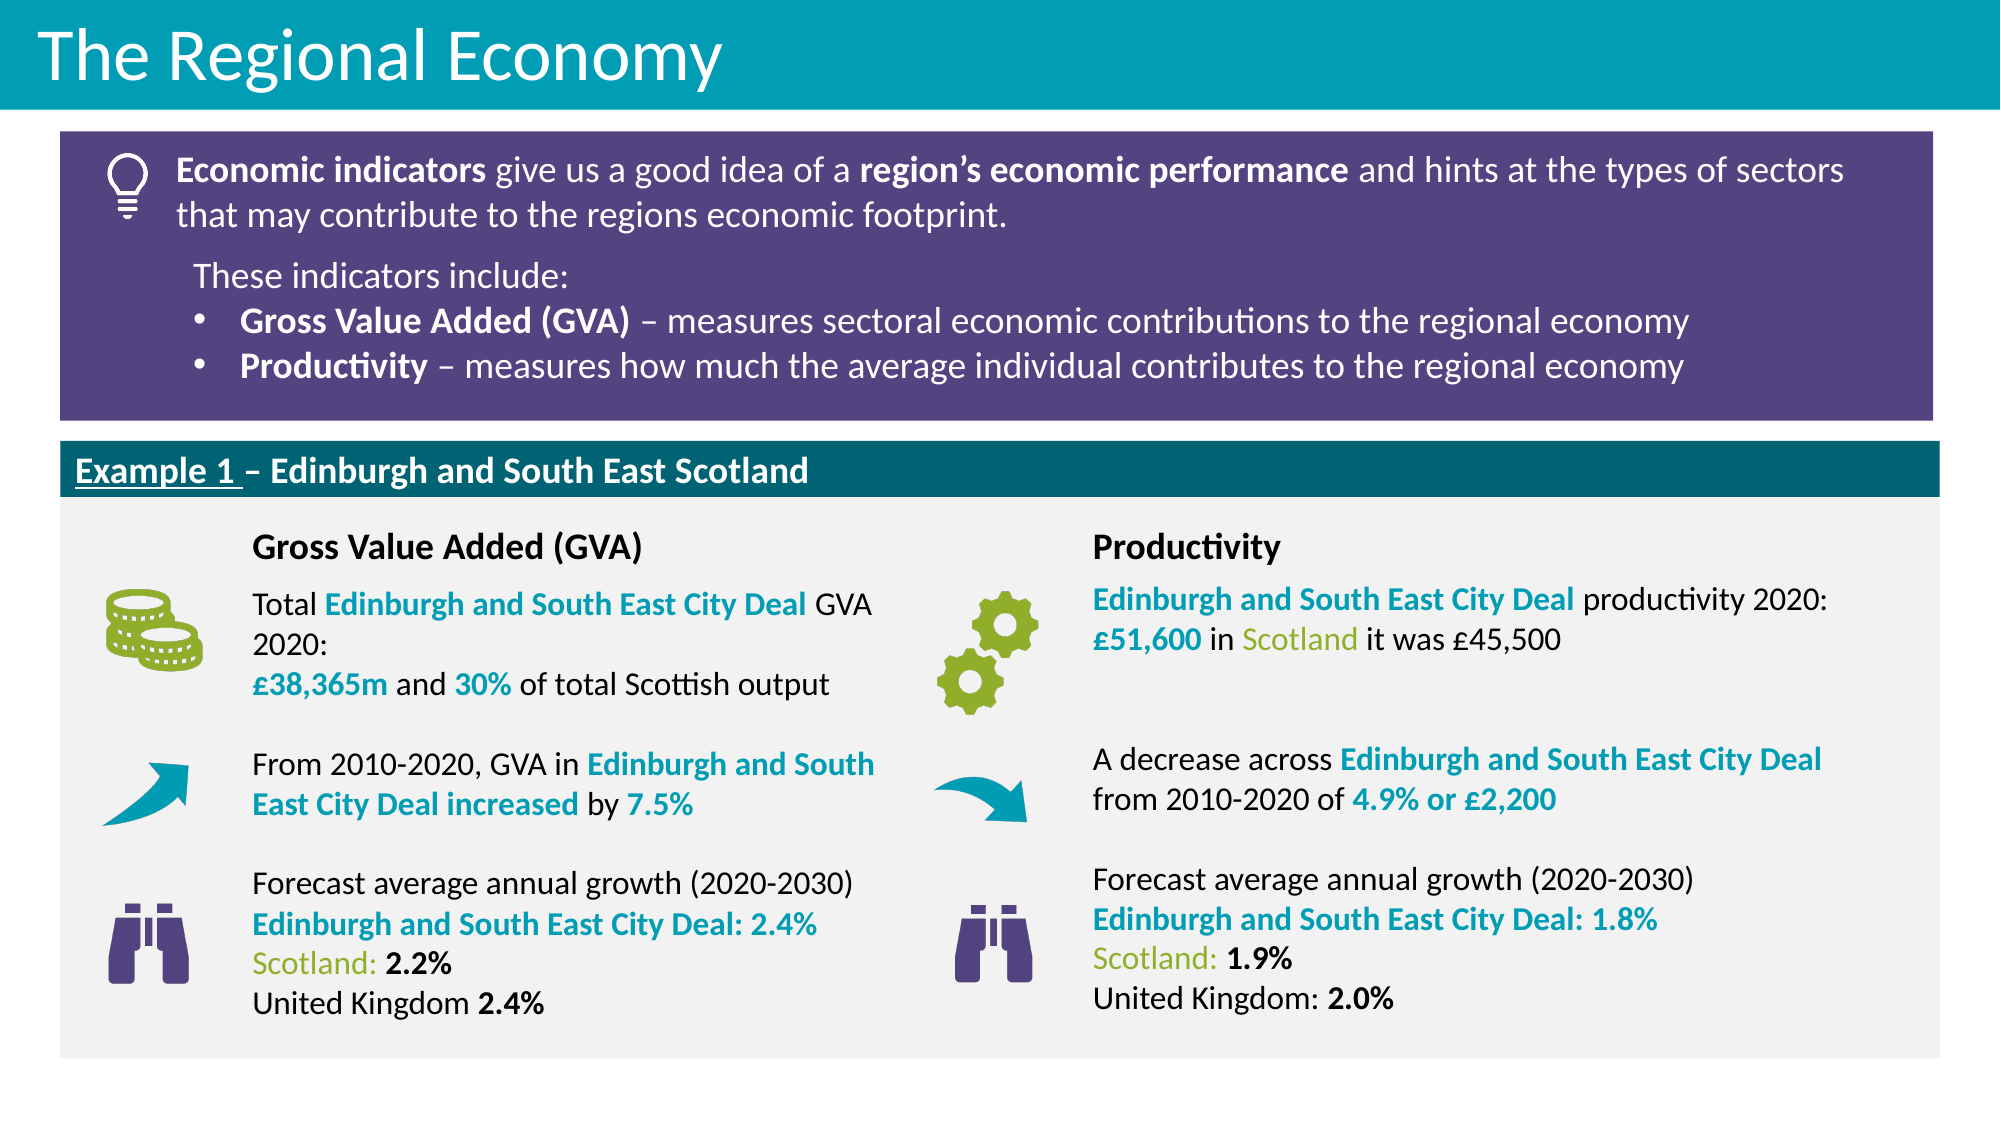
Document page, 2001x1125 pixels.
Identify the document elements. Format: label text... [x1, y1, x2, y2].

picture [913, 578, 1066, 872]
text_box These indicators include: Gross Value Added (GVA) – measures sectoral economic contributions to the regional economy Productivity – measures how much the average individual contributes to the regional economy [178, 244, 2000, 394]
text_box Productivity Edinburgh and South East City Deal productivity 2020: £51,600 in Scotland it was £45,500 A decrease across Edinburgh and South East City Deal from 2010-2020 of 4.9% or £2,200 Forecast average annual growth (2020-2030) Edinburgh and South East City Deal: 1.8% Scotland: 1.9% United Kingdom: 2.0% [1078, 514, 1909, 1024]
text_box [0, 0, 2000, 112]
text_box Example 1 – Edinburgh and South East Scotland [58, 439, 1942, 499]
text_box Gross Value Added (GVA) Total Edinburgh and South East City Deal GVA 2020: £38,365m and 30% of total Scottish output From 2010-2020, GVA in Edinburgh and South East City Deal increased by 7.5% Forecast average annual growth (2020-2030) Edinburgh and South East City Deal: 2.4% Scotland: 2.2% United Kingdom 2.4% [237, 514, 935, 1029]
text_box Economic indicators give us a good idea of a region’s economic performance and hints at the types of sectors that may contribute to the regions economic footprint. [161, 137, 1927, 242]
picture [91, 887, 205, 1000]
text_box The Regional Economy [22, 0, 739, 103]
picture [69, 720, 229, 880]
picture [96, 574, 208, 686]
picture [939, 889, 1048, 998]
text_box [58, 499, 1942, 1061]
picture [90, 148, 166, 224]
text_box [58, 129, 1935, 423]
